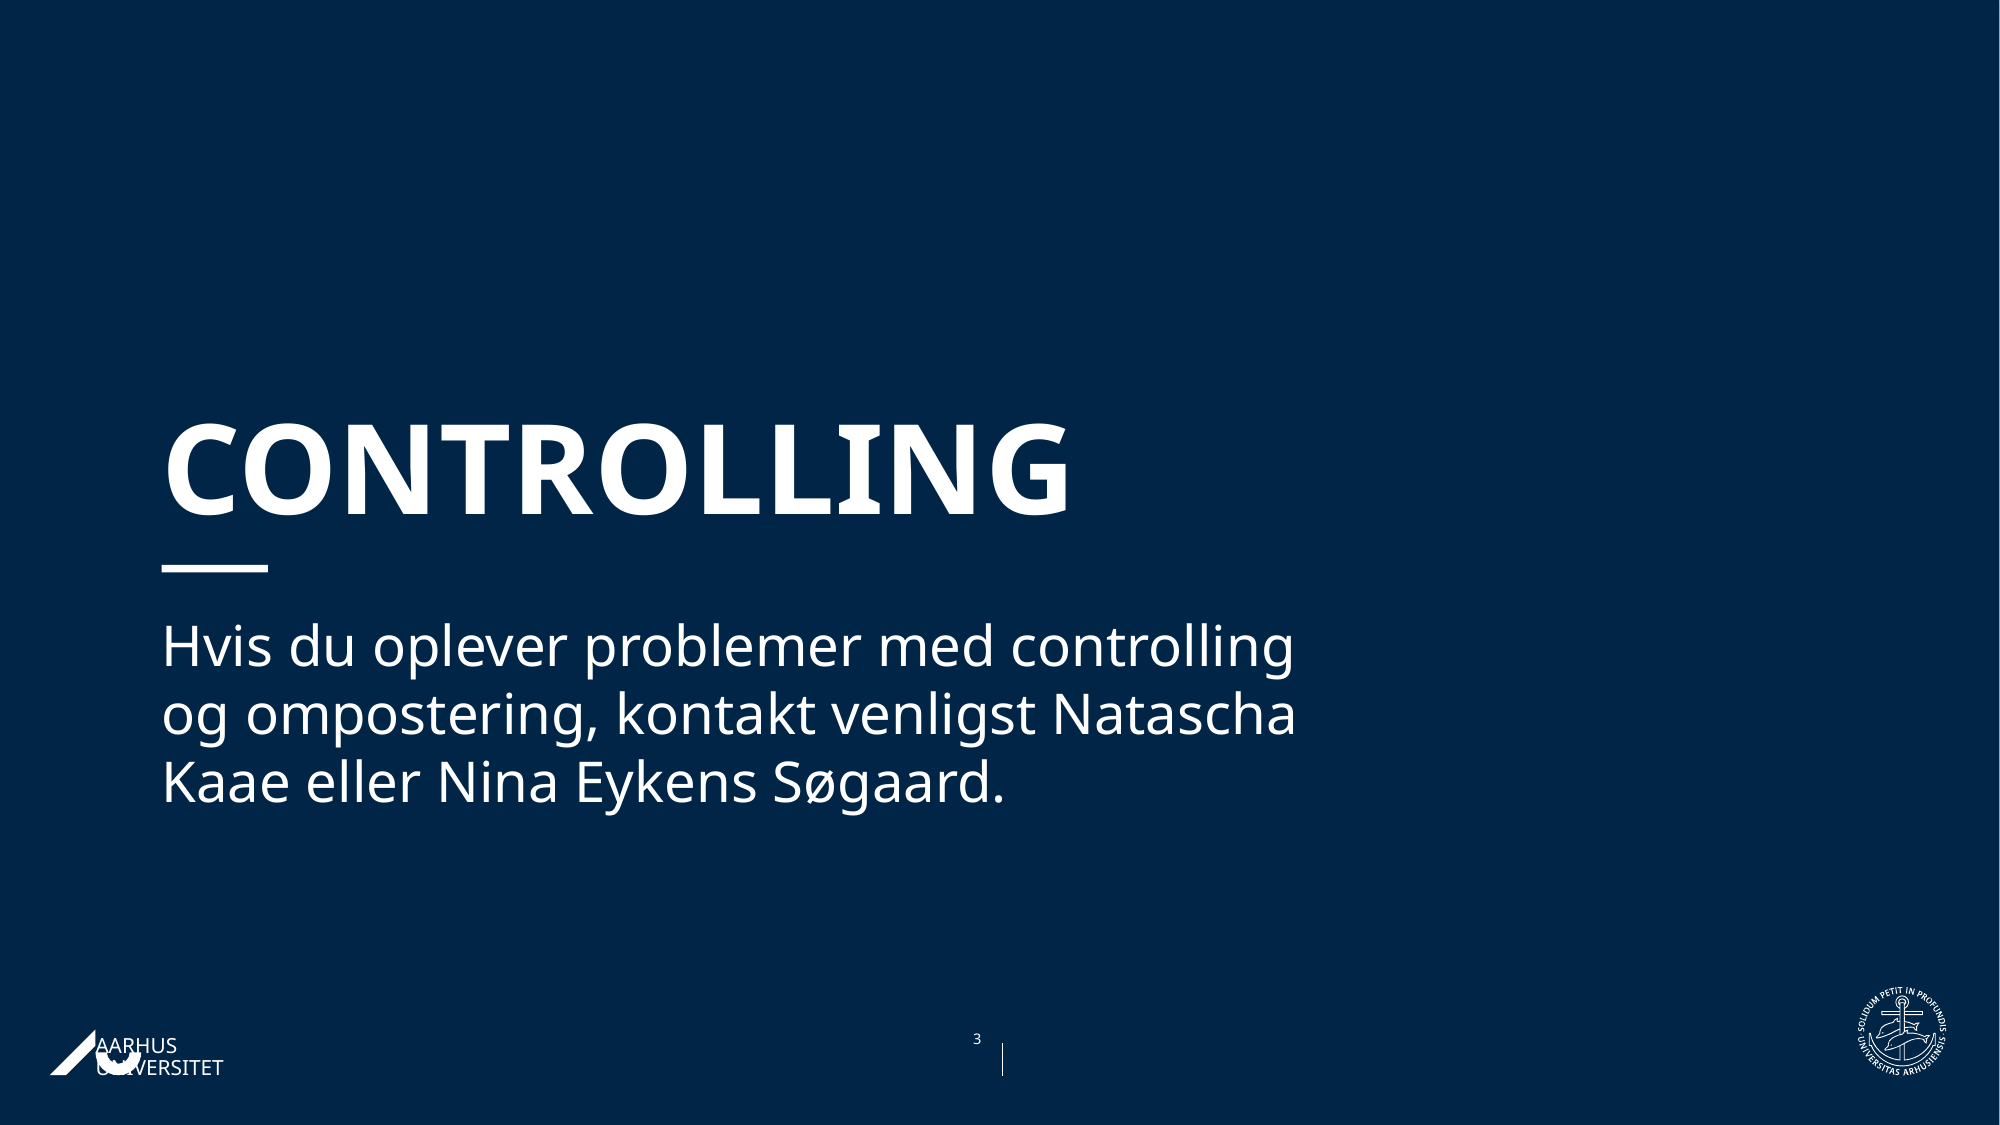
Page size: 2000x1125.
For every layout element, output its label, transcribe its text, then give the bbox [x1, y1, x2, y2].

list Hvis du oplever problemer med controlling og ompostering, kontakt venligst Natascha Kaae eller Nina Eykens Søgaard. [161, 609, 1337, 897]
title Controlling [160, 249, 1727, 542]
